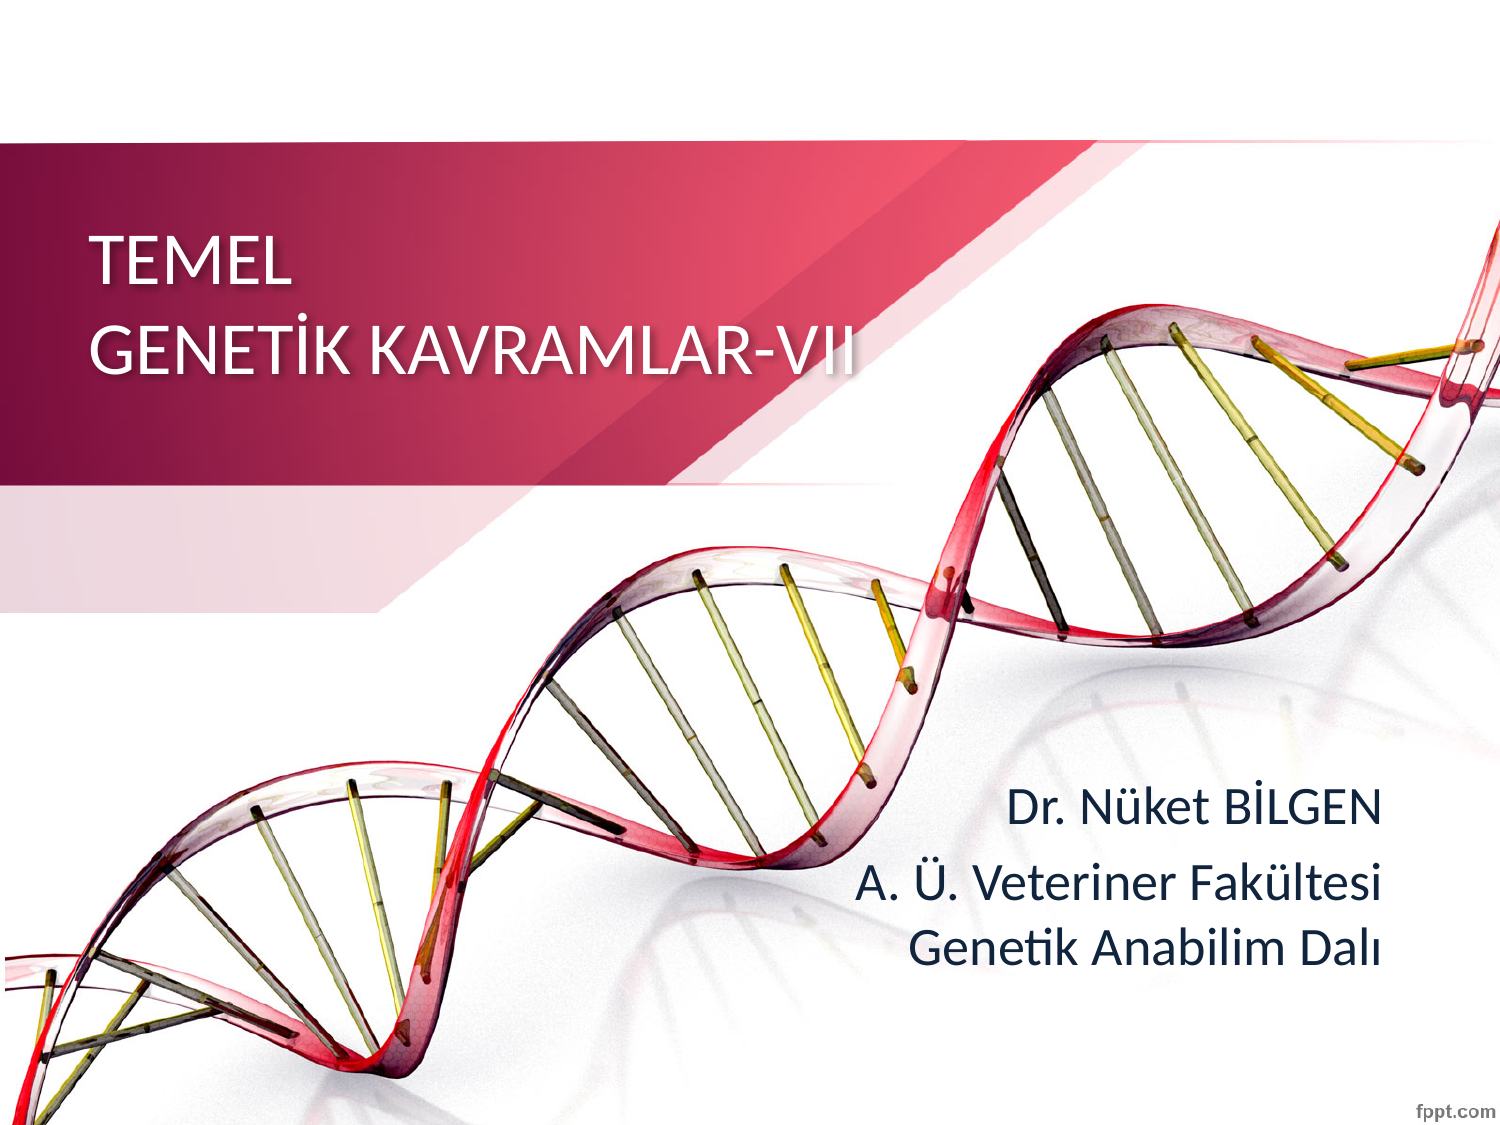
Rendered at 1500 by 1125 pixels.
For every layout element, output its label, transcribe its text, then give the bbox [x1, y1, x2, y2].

subtitle Dr. Nüket BİLGEN A. Ü. Veteriner Fakültesi Genetik Anabilim Dalı [349, 762, 1400, 989]
title TEMEL GENETİK KAVRAMLAR-VII [73, 186, 1349, 413]
picture [0, 0, 1500, 1125]
